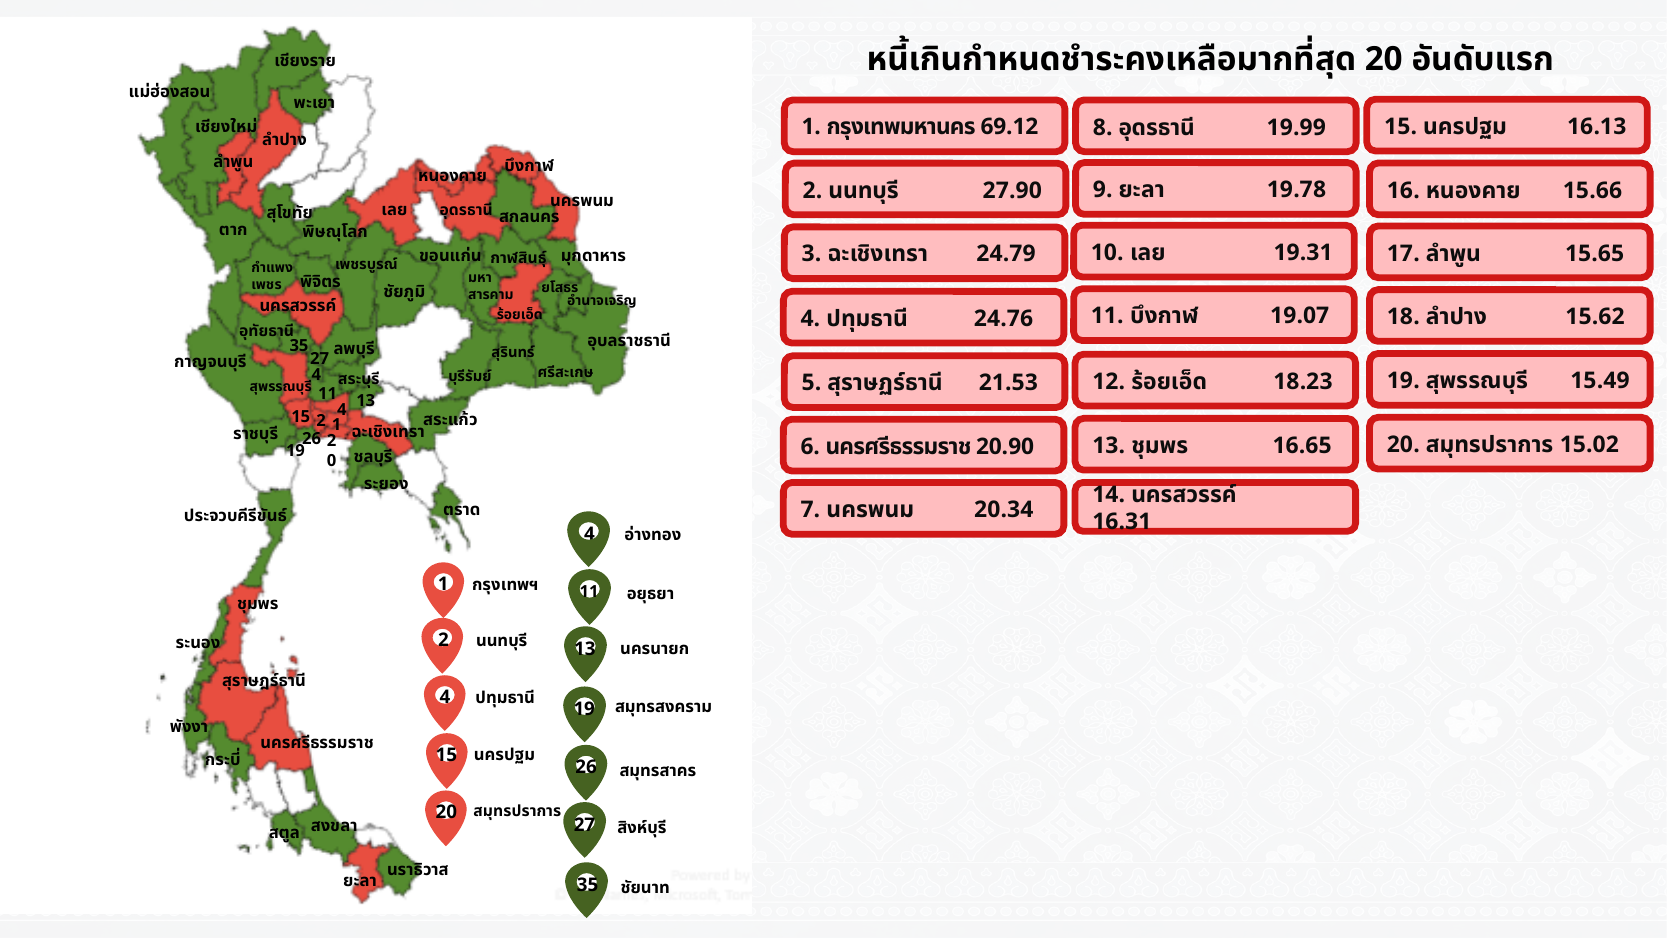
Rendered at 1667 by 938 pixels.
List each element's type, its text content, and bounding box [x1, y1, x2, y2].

text_box 15. นครปฐม 16.13 [1365, 98, 1649, 152]
text_box 18. ลำปาง 15.62 [1368, 288, 1652, 343]
text_box 8. อุดรธานี 19.99 [1074, 98, 1358, 153]
text_box 2. นนทบุรี 27.90 [784, 162, 1067, 216]
text_box 20. สมุทรปราการ 15.02 [1368, 416, 1652, 471]
text_box 7. นครพนม 20.34 [782, 481, 1065, 536]
text_box 14. นครสวรรค์ 16.31 [1074, 481, 1357, 533]
text_box 16. หนองคาย 15.66 [1368, 161, 1652, 216]
text_box 5. สุราษฏร์ธานี 21.53 [783, 354, 1066, 409]
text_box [0, 17, 752, 919]
text_box 4. ปทุมธานี 24.76 [782, 290, 1065, 345]
text_box 17. ลำพูน 15.65 [1368, 224, 1652, 279]
text_box 10. เลย 19.31 [1072, 224, 1356, 278]
text_box 13. ชุมพร 16.65 [1074, 417, 1357, 472]
text_box 3. ฉะเชิงเทรา 24.79 [783, 225, 1066, 280]
text_box หนี้เกินกำหนดชำระคงเหลือมากที่สุด 20 อันดับแรก [800, 29, 1620, 85]
text_box 6. นครศรีธรรมราช 20.90 [782, 418, 1065, 472]
text_box 11. บึงกาฬ 19.07 [1072, 287, 1356, 342]
text_box 19. สุพรรณบุรี 15.49 [1368, 352, 1652, 407]
text_box 12. ร้อยเอ็ด 18.23 [1074, 353, 1357, 407]
text_box 9. ยะลา 19.78 [1074, 161, 1358, 216]
text_box 1. กรุงเทพมหานคร 69.12 [783, 98, 1066, 153]
